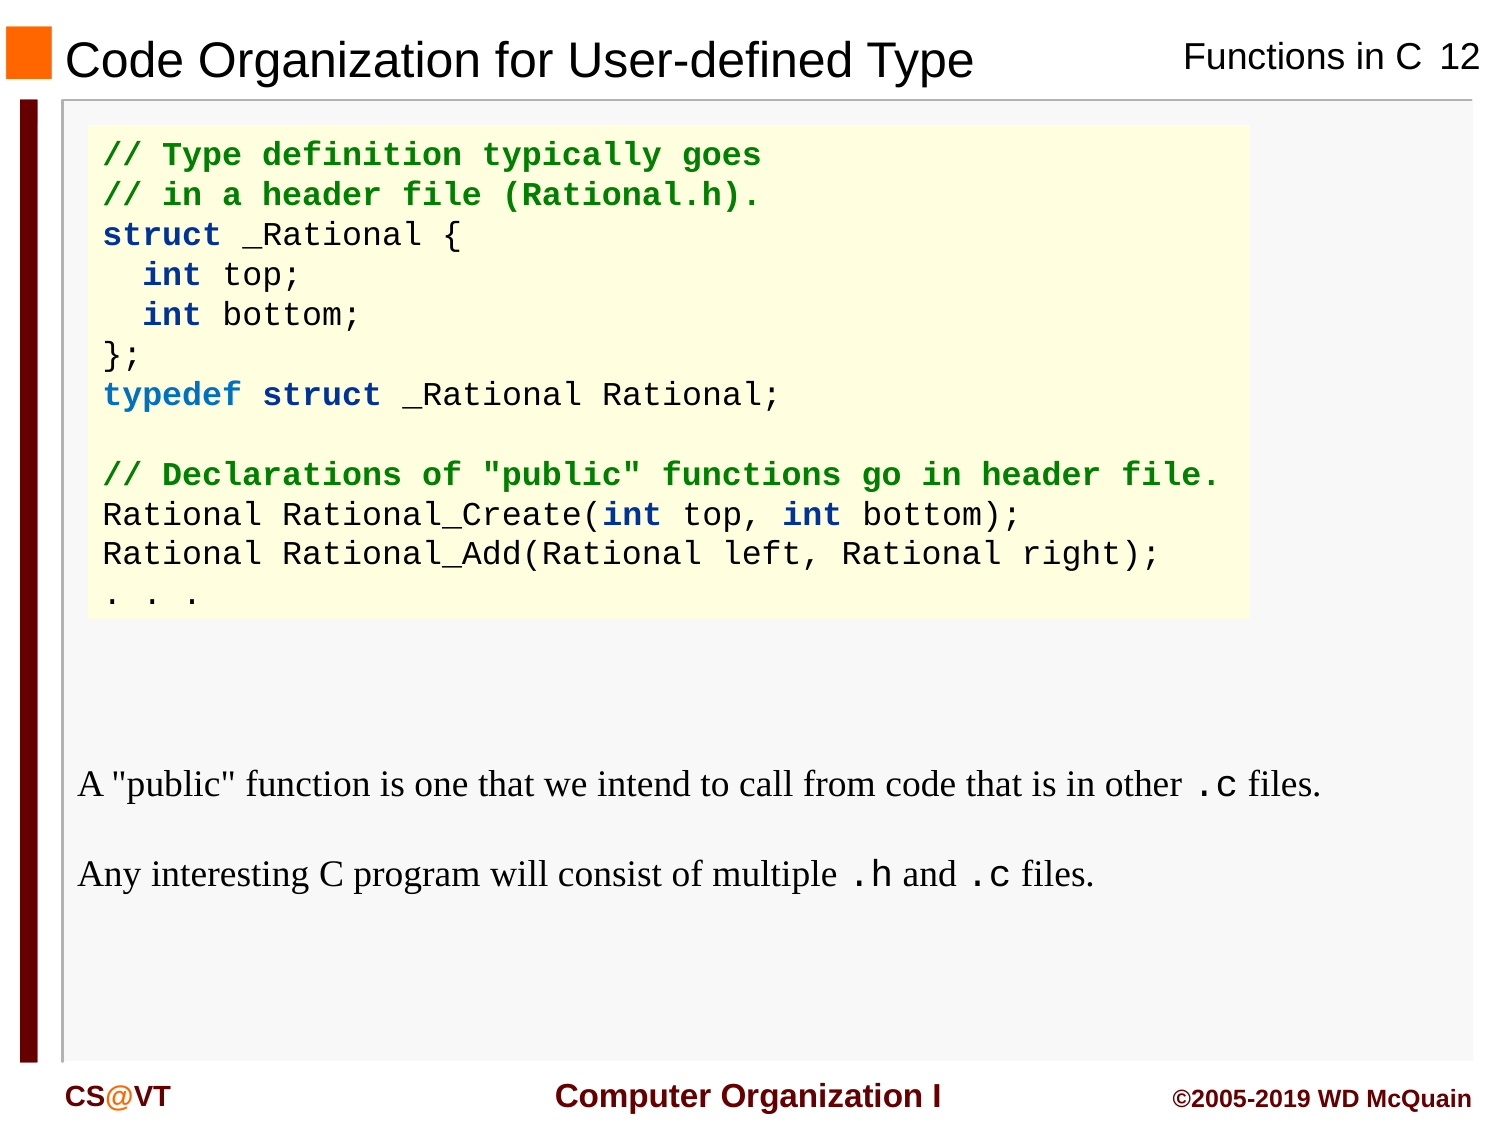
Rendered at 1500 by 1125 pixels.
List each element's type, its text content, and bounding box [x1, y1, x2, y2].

text_box A "public" function is one that we intend to call from code that is in other .c files. Any interesting C program will consist of multiple .h and .c files. [62, 751, 1475, 902]
title Code Organization for User-defined Type [50, 29, 1000, 86]
text_box // Type definition typically goes // in a header file (Rational.h). struct _Rational { int top; int bottom; }; typedef struct _Rational Rational; // Declarations of "public" functions go in header file. Rational Rational_Create(int top, int bottom); Rational Rational_Add(Rational left, Rational right); . . . [87, 124, 1250, 619]
